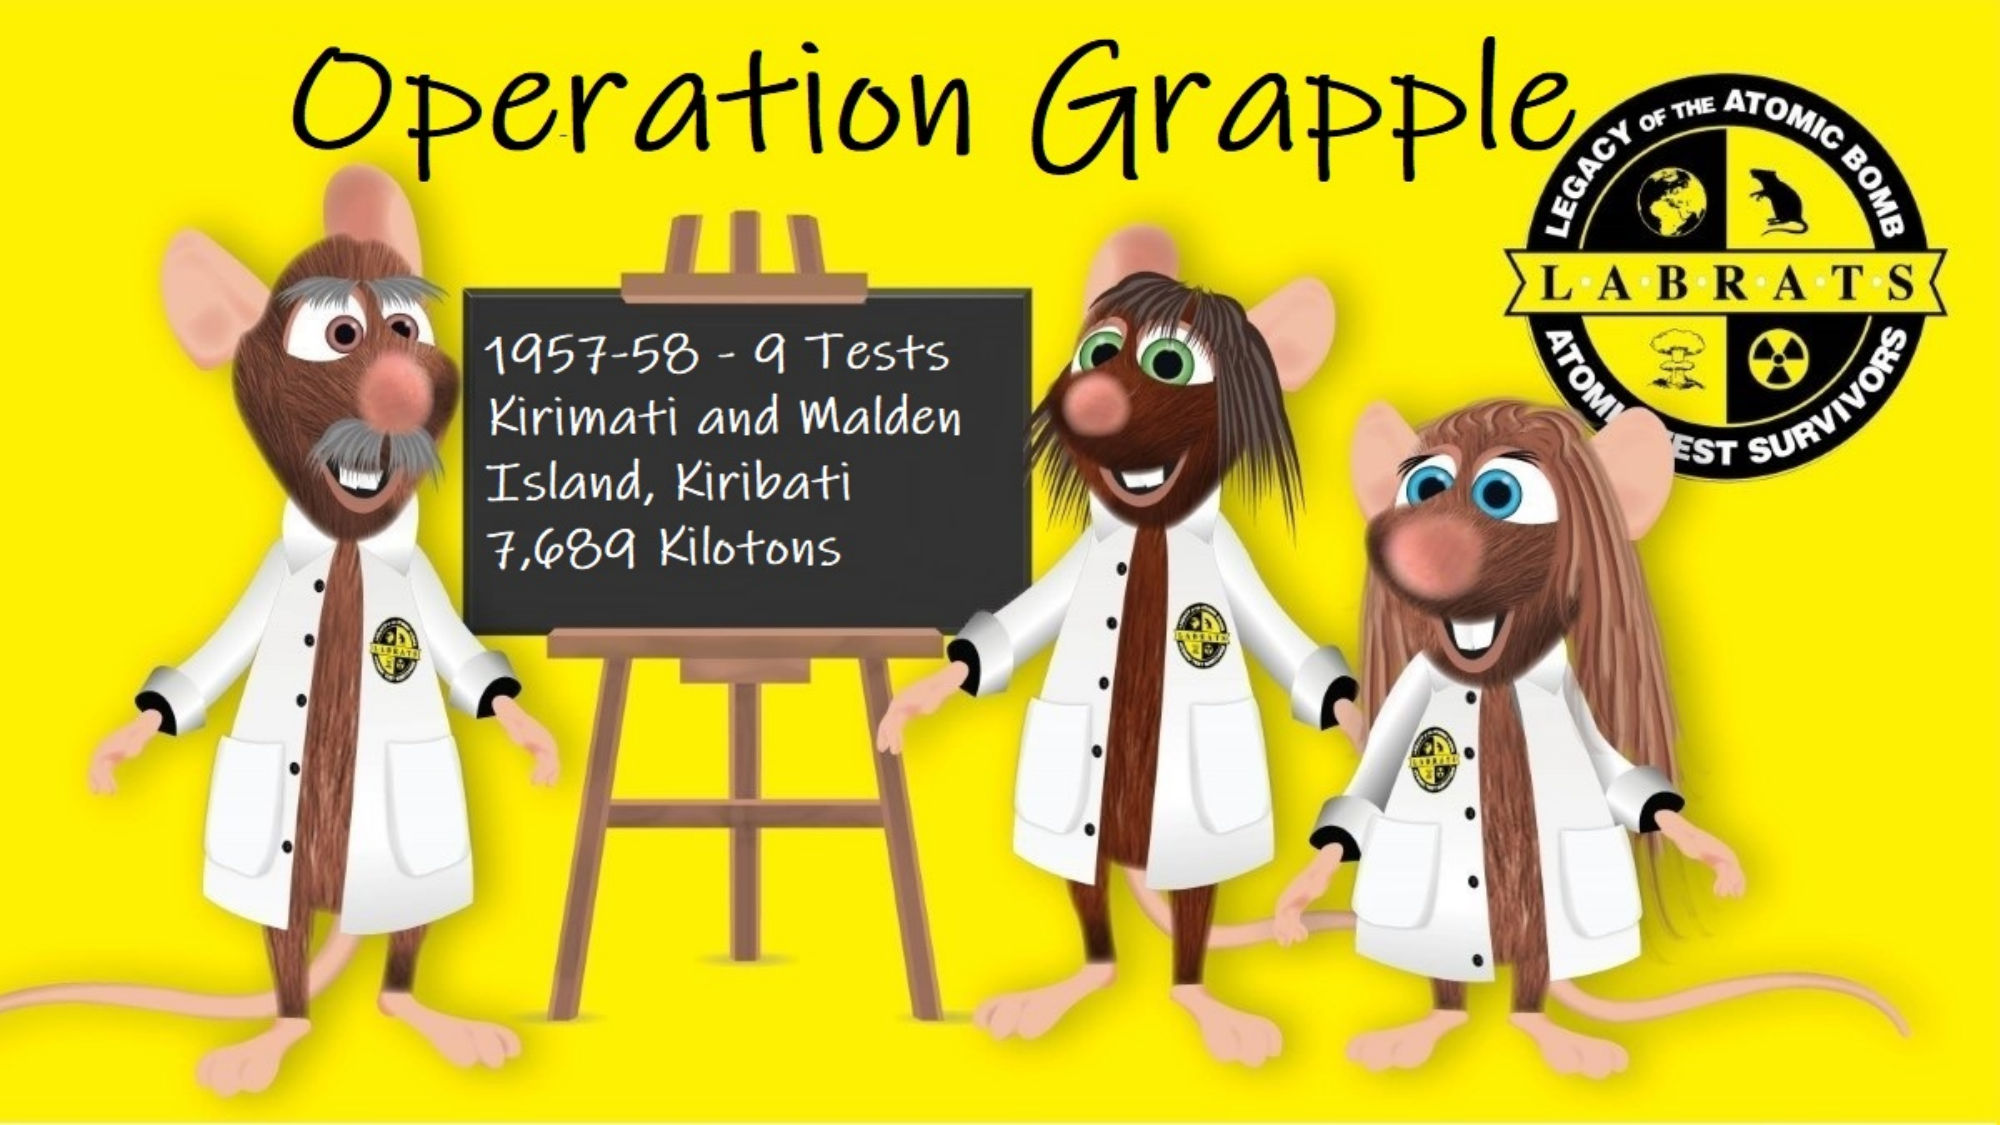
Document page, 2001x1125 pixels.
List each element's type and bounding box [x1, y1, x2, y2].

list [0, 0, 2000, 1125]
